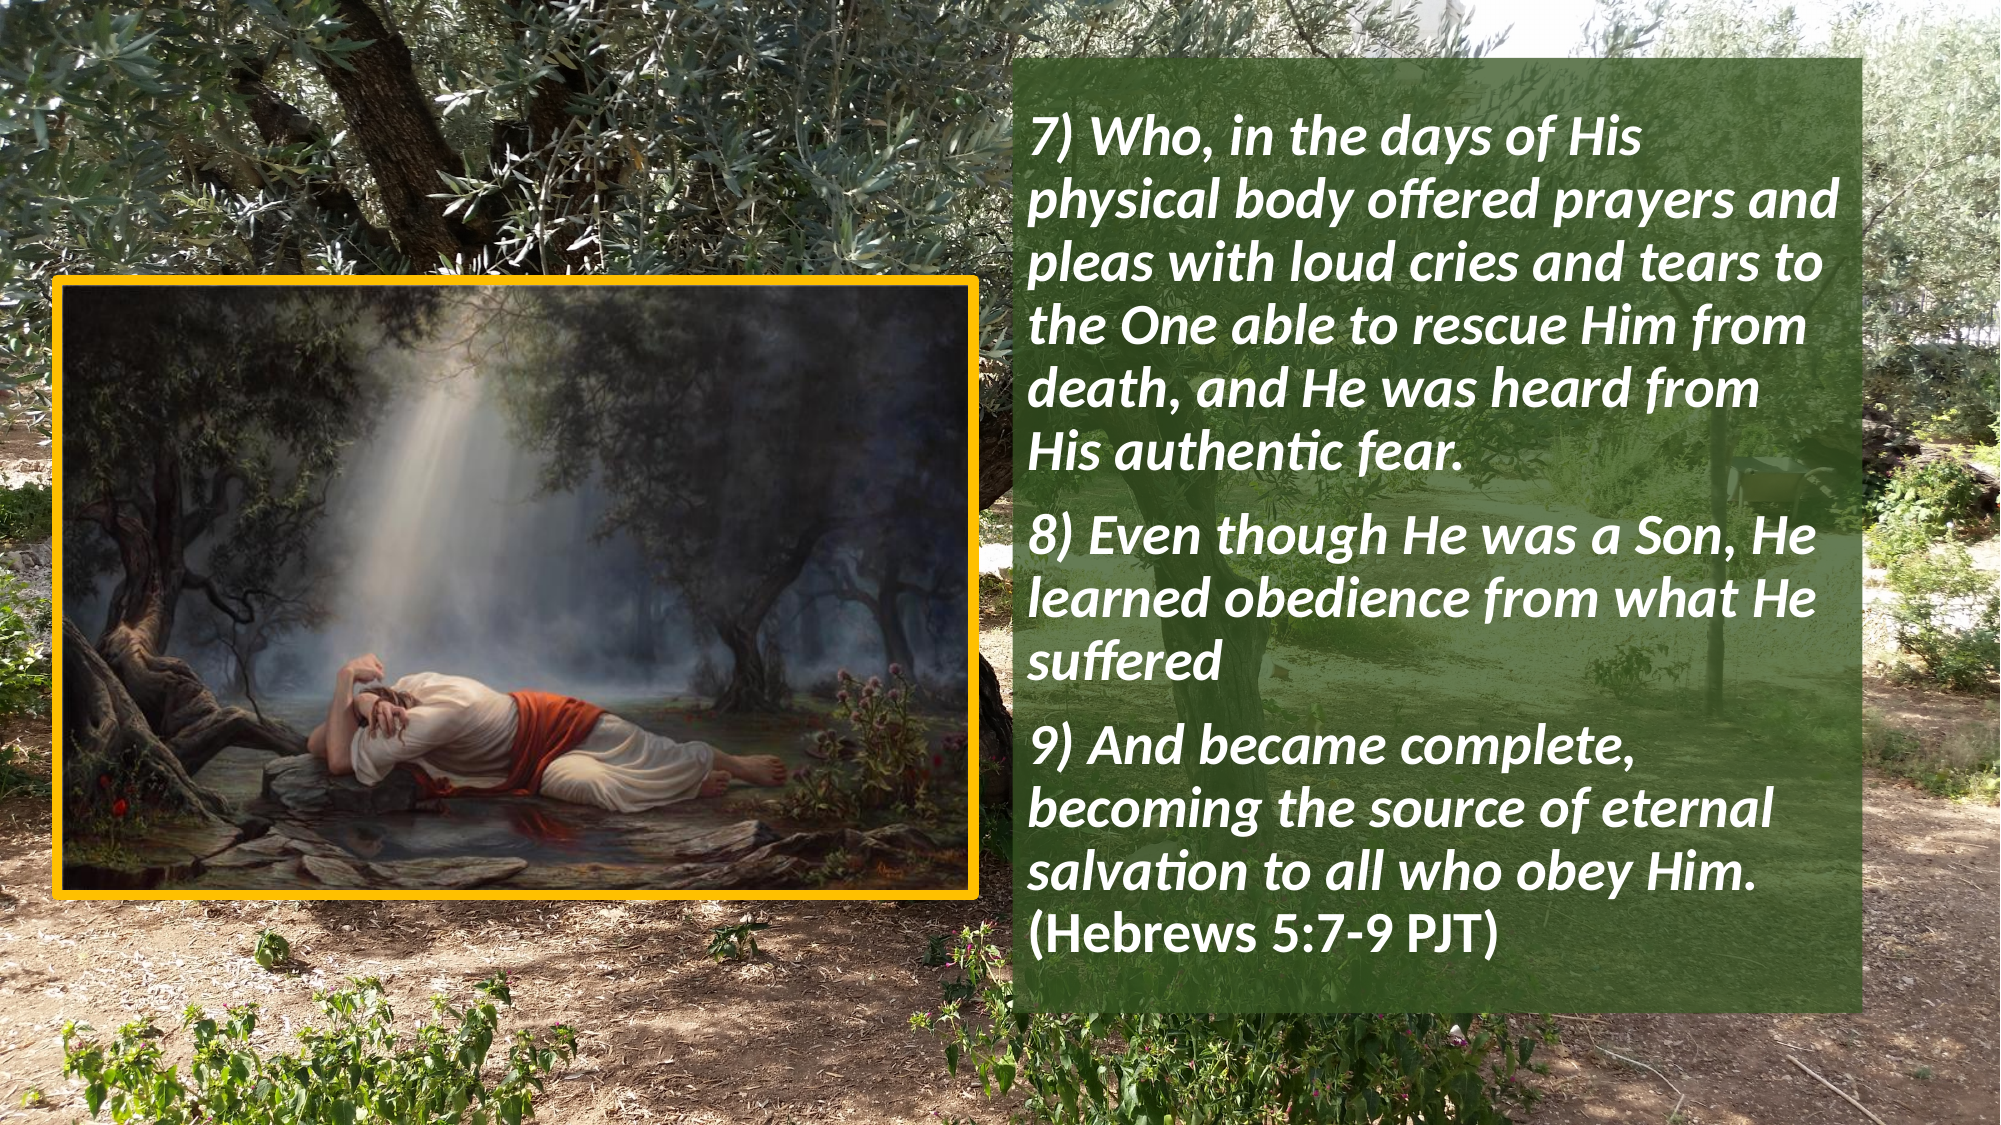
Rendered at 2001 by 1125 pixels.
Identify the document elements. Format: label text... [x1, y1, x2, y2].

picture [0, 0, 2000, 1125]
list 7) Who, in the days of His physical body offered prayers and pleas with loud cries and tears to the One able to rescue Him from death, and He was heard from His authentic fear. 8) Even though He was a Son, He learned obedience from what He suffered 9) And became complete, becoming the source of eternal salvation to all who obey Him. (Hebrews 5:7-9 PJT) [1012, 57, 1863, 1014]
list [62, 285, 969, 890]
